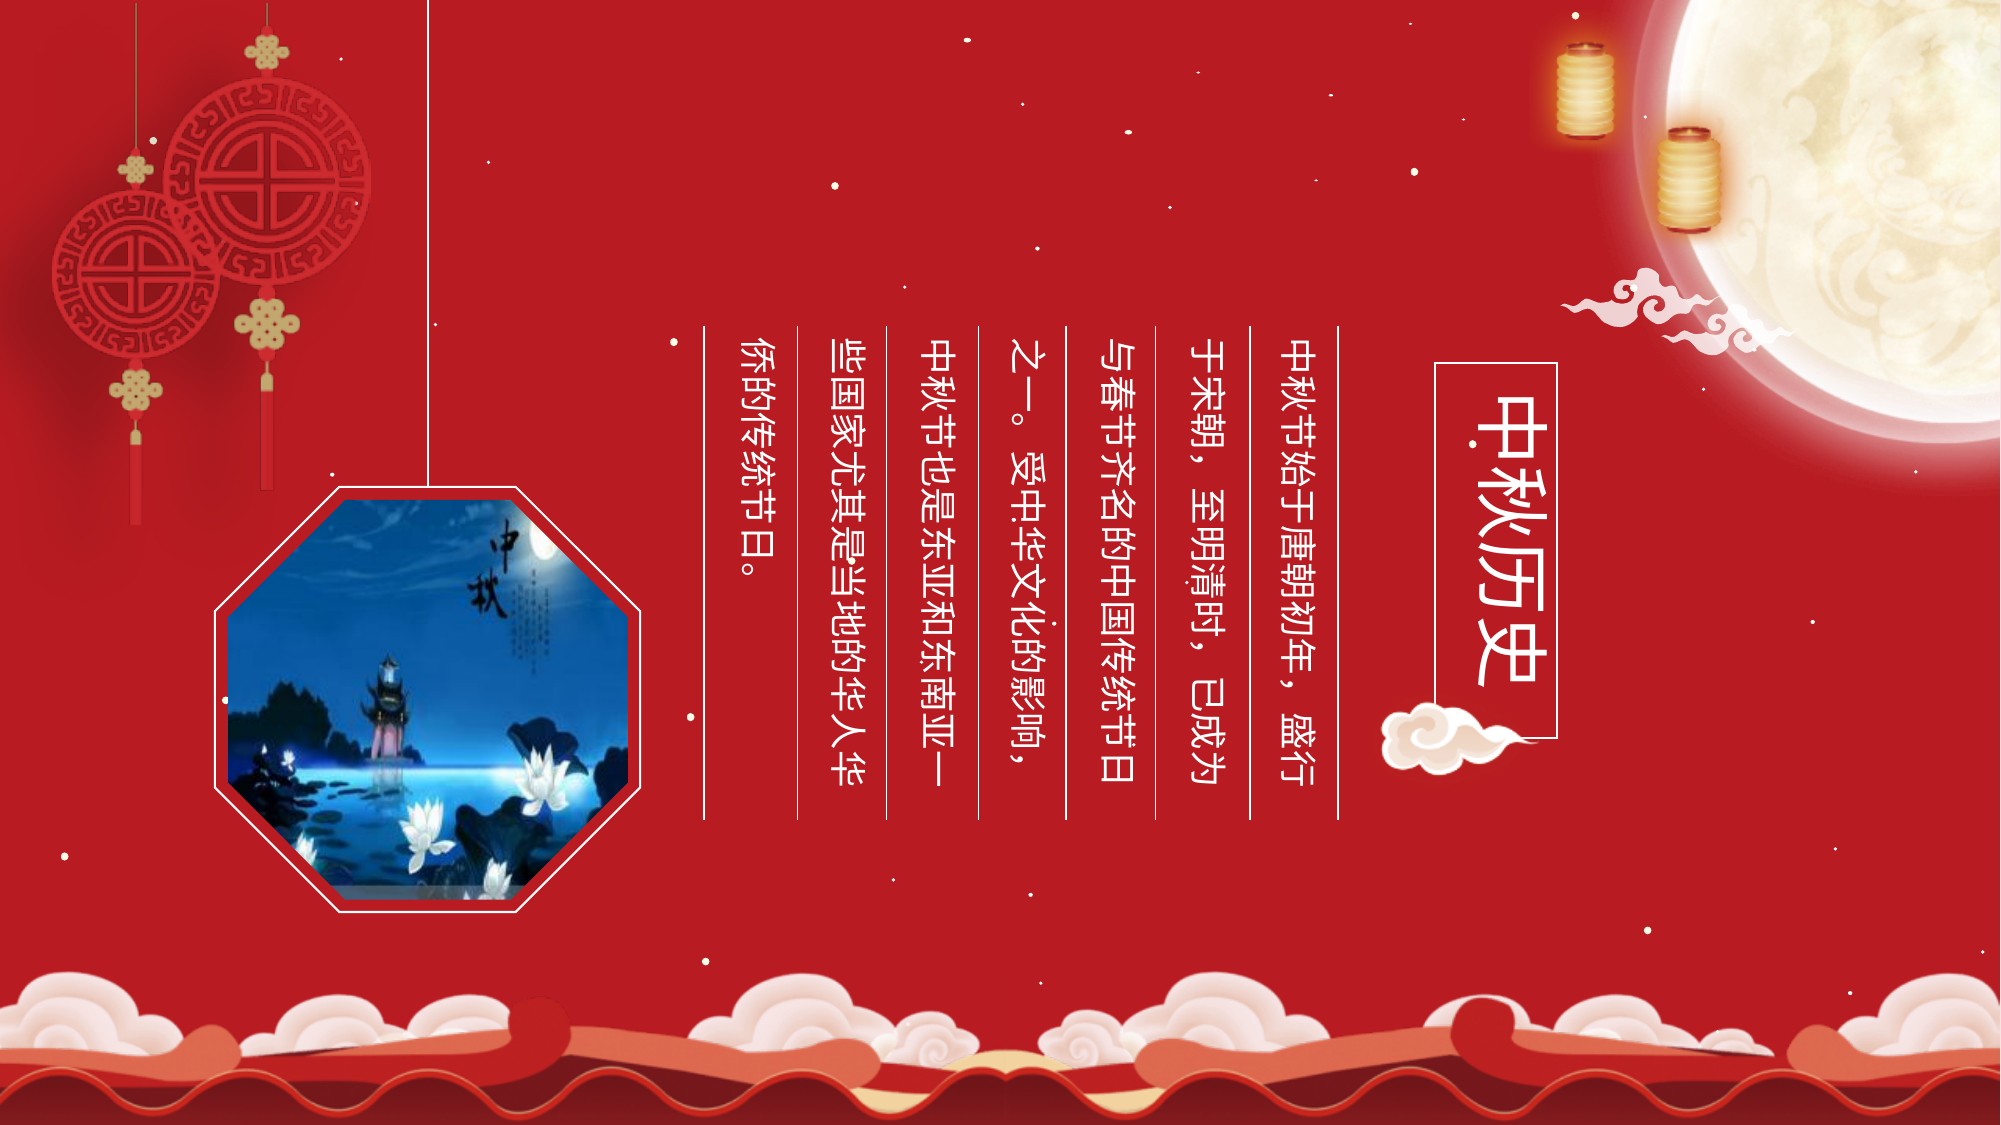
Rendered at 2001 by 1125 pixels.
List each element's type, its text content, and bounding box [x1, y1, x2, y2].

picture [0, 0, 2001, 1125]
text_box [1434, 362, 1558, 686]
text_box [1560, 267, 1801, 356]
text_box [704, 325, 1338, 820]
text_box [214, 0, 641, 912]
text_box 中秋节始于唐朝初年，盛行于宋朝，至明清时，已成为与春节齐名的中国传统节日之一。受中华文化的影响，中秋节也是东亚和东南亚一些国家尤其是当地的华人华侨的传统节日。 [708, 322, 1375, 804]
